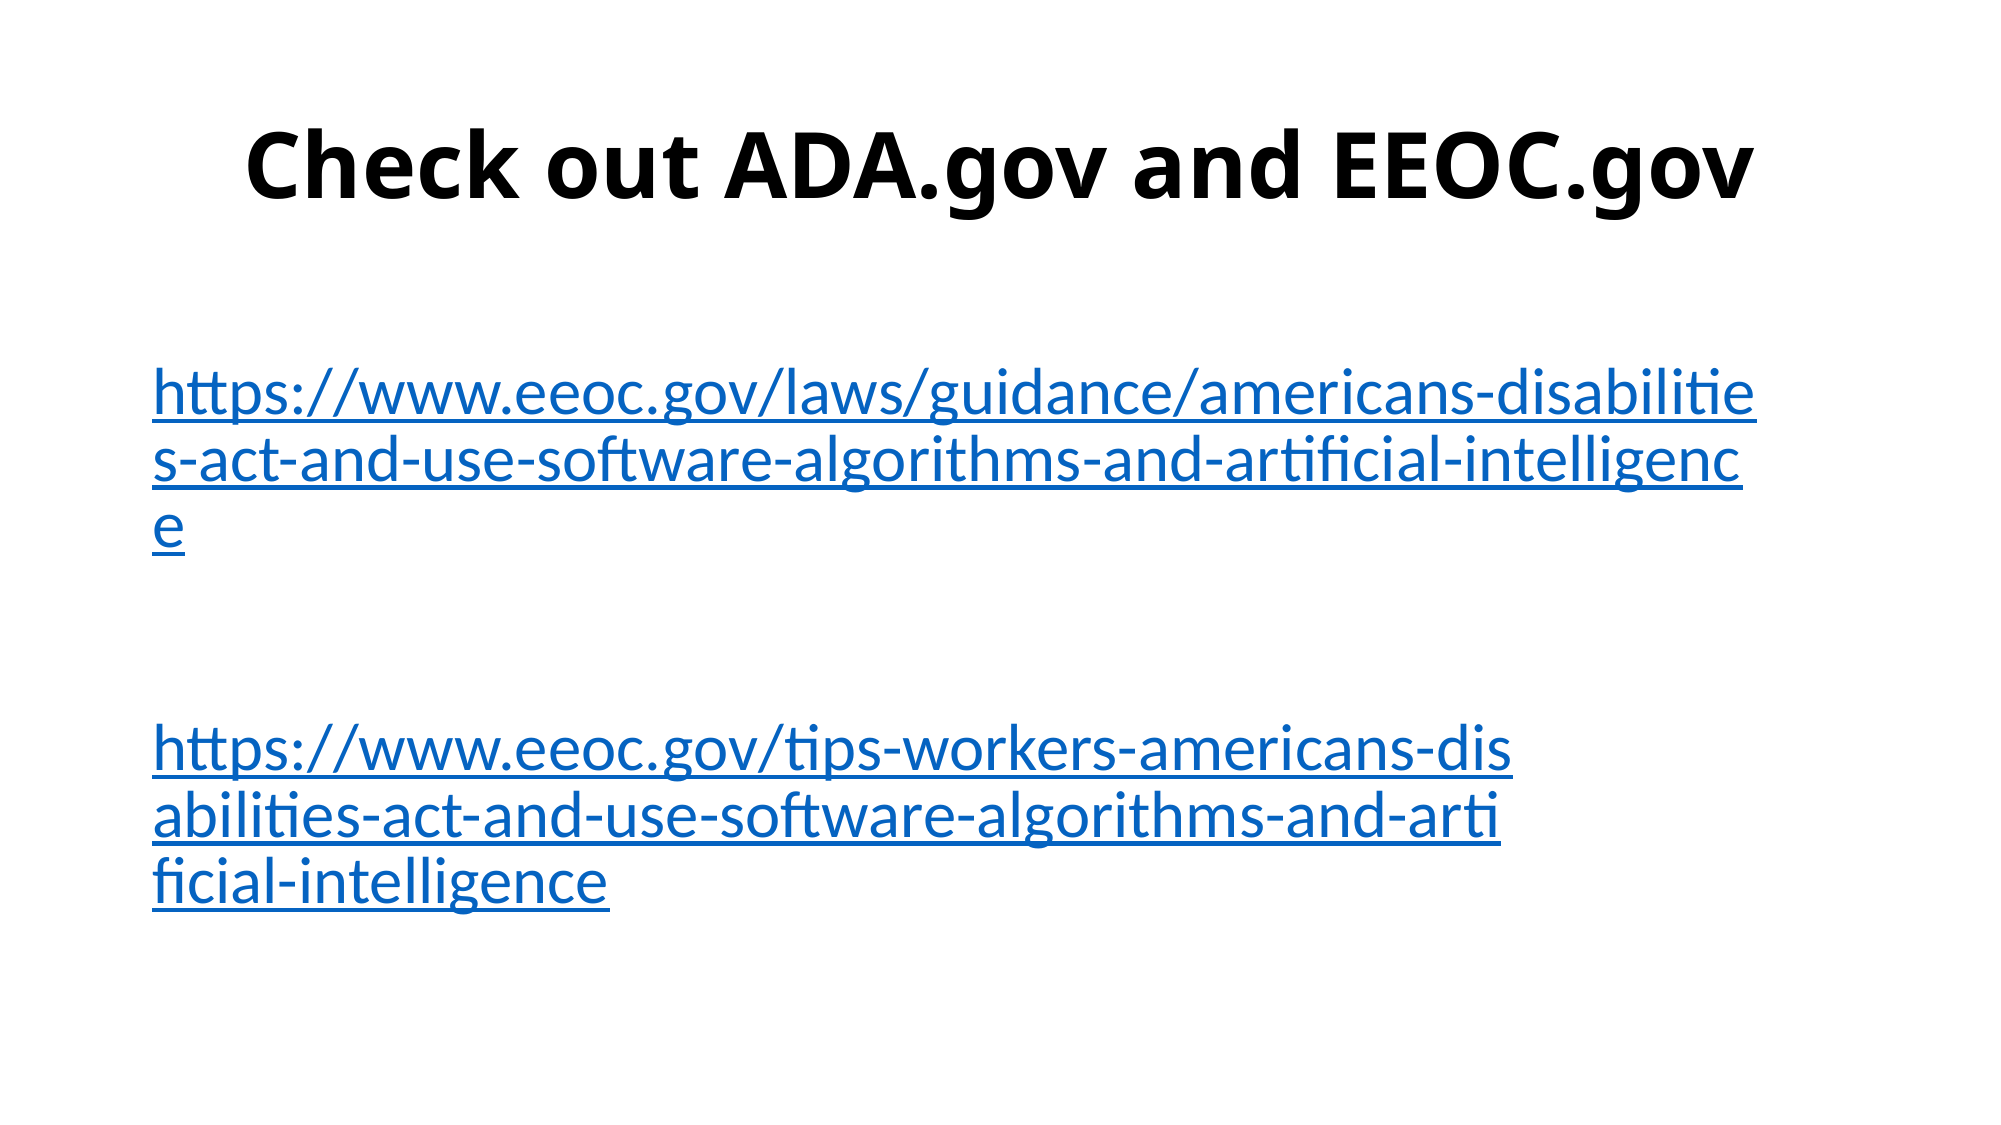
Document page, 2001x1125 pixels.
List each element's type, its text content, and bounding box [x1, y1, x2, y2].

text_box https://www.eeoc.gov/laws/guidance/americans-disabilities-act-and-use-software-algorithms-and-artificial-intelligence [137, 340, 1787, 515]
text_box https://www.eeoc.gov/tips-workers-americans-disabilities-act-and-use-software-algorithms-and-artificial-intelligence [137, 696, 1536, 837]
title Check out ADA.gov and EEOC.gov [137, 59, 1863, 278]
